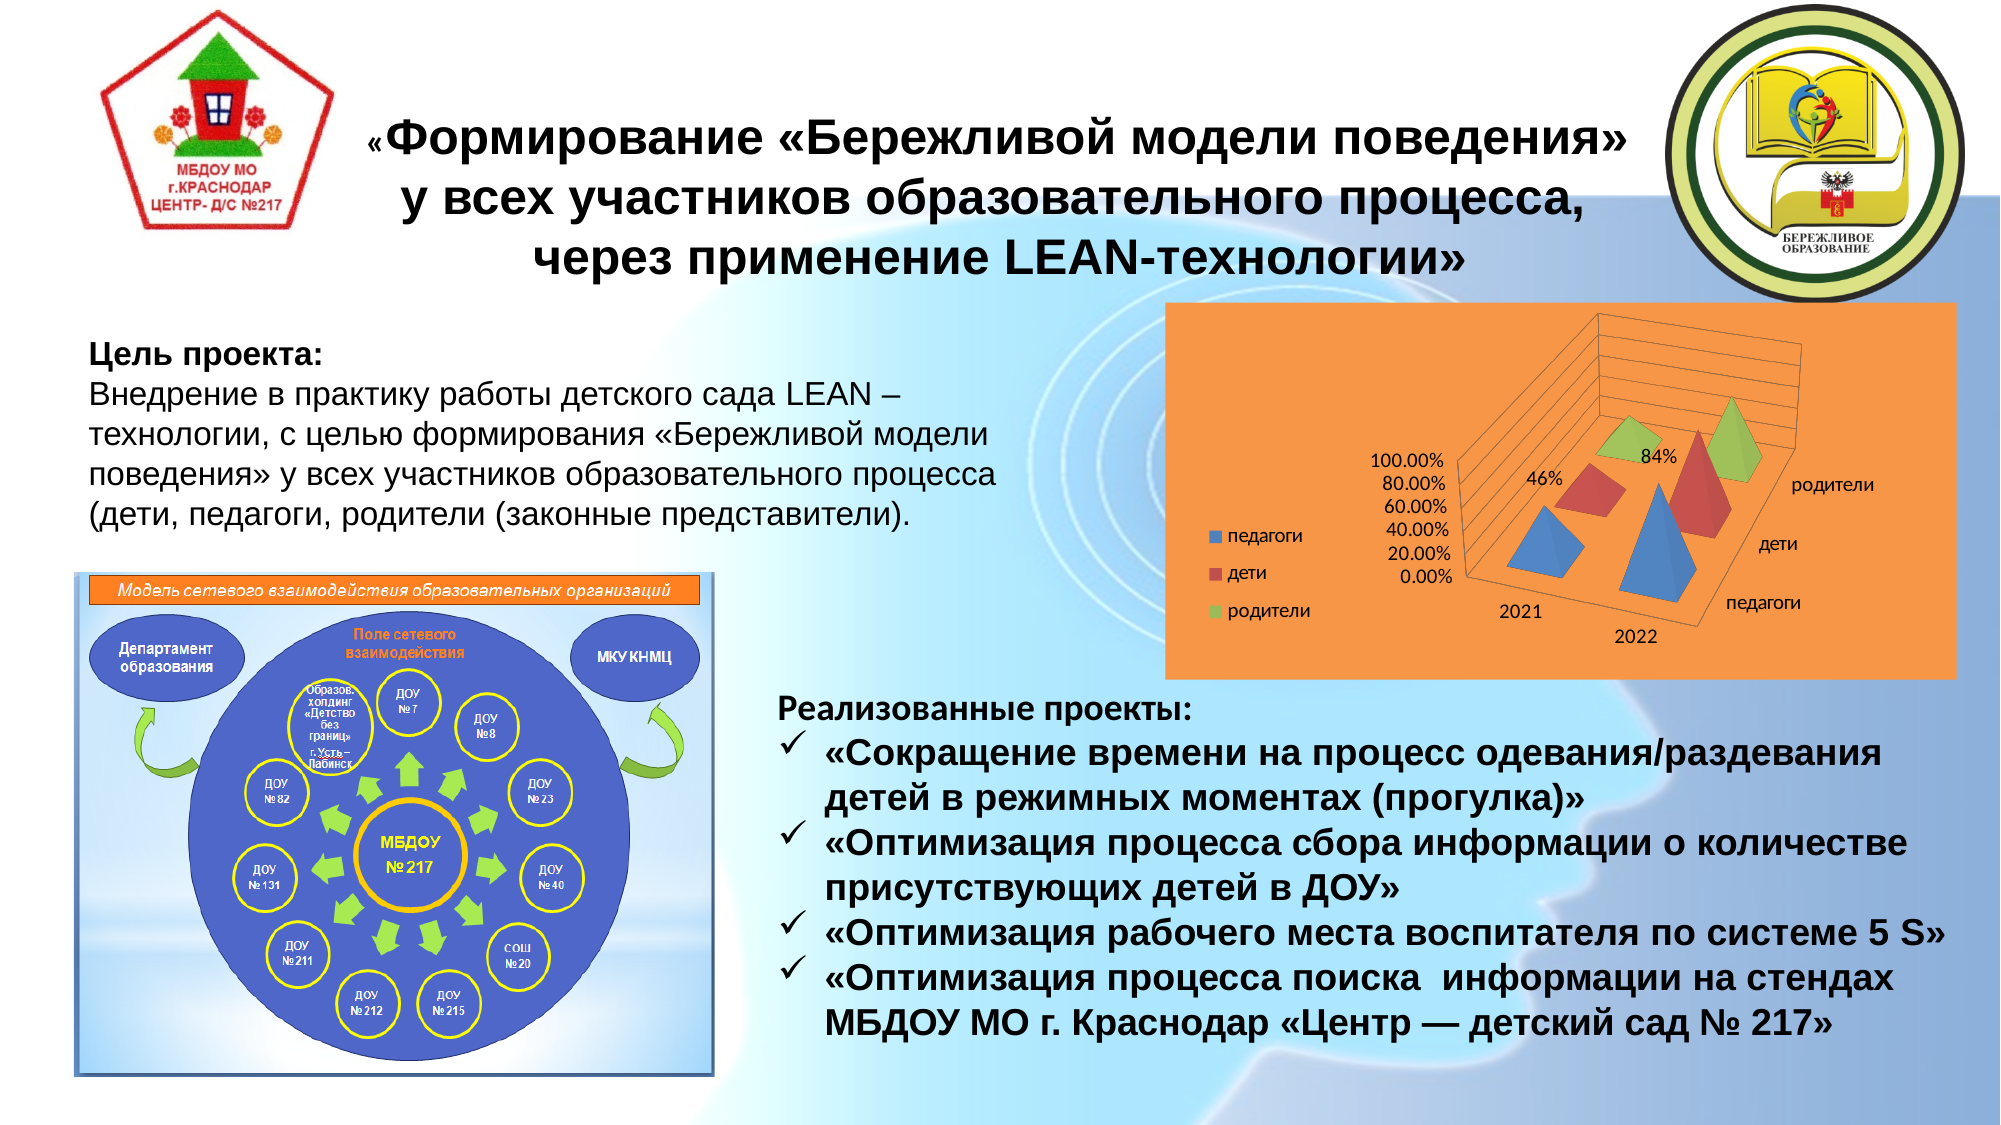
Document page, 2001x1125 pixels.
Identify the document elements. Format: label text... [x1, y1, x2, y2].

text_box «Формирование «Бережливой модели поведения» у всех участников образовательного процесса, через применение LEAN-технологии» [204, 96, 1660, 292]
picture [0, 0, 2000, 1125]
text_box Цель проекта: Внедрение в практику работы детского сада LEAN – технологии, с целью формирования «Бережливой модели поведения» у всех участников образовательного процесса (дети, педагоги, родители (законные представители). [73, 324, 1069, 539]
chart [1165, 302, 1957, 680]
text_box [92, 0, 347, 241]
text_box Реализованные проекты: «Сокращение времени на процесс одевания/раздевания детей в режимных моментах (прогулка)» «Оптимизация процесса сбора информации о количестве присутствующих детей в ДОУ» «Оптимизация рабочего места воспитателя по системе 5 S» «Оптимизация процесса поиска информации на стендах МБДОУ МО г. Краснодар «Центр — детский сад № 217» [762, 675, 1965, 1051]
